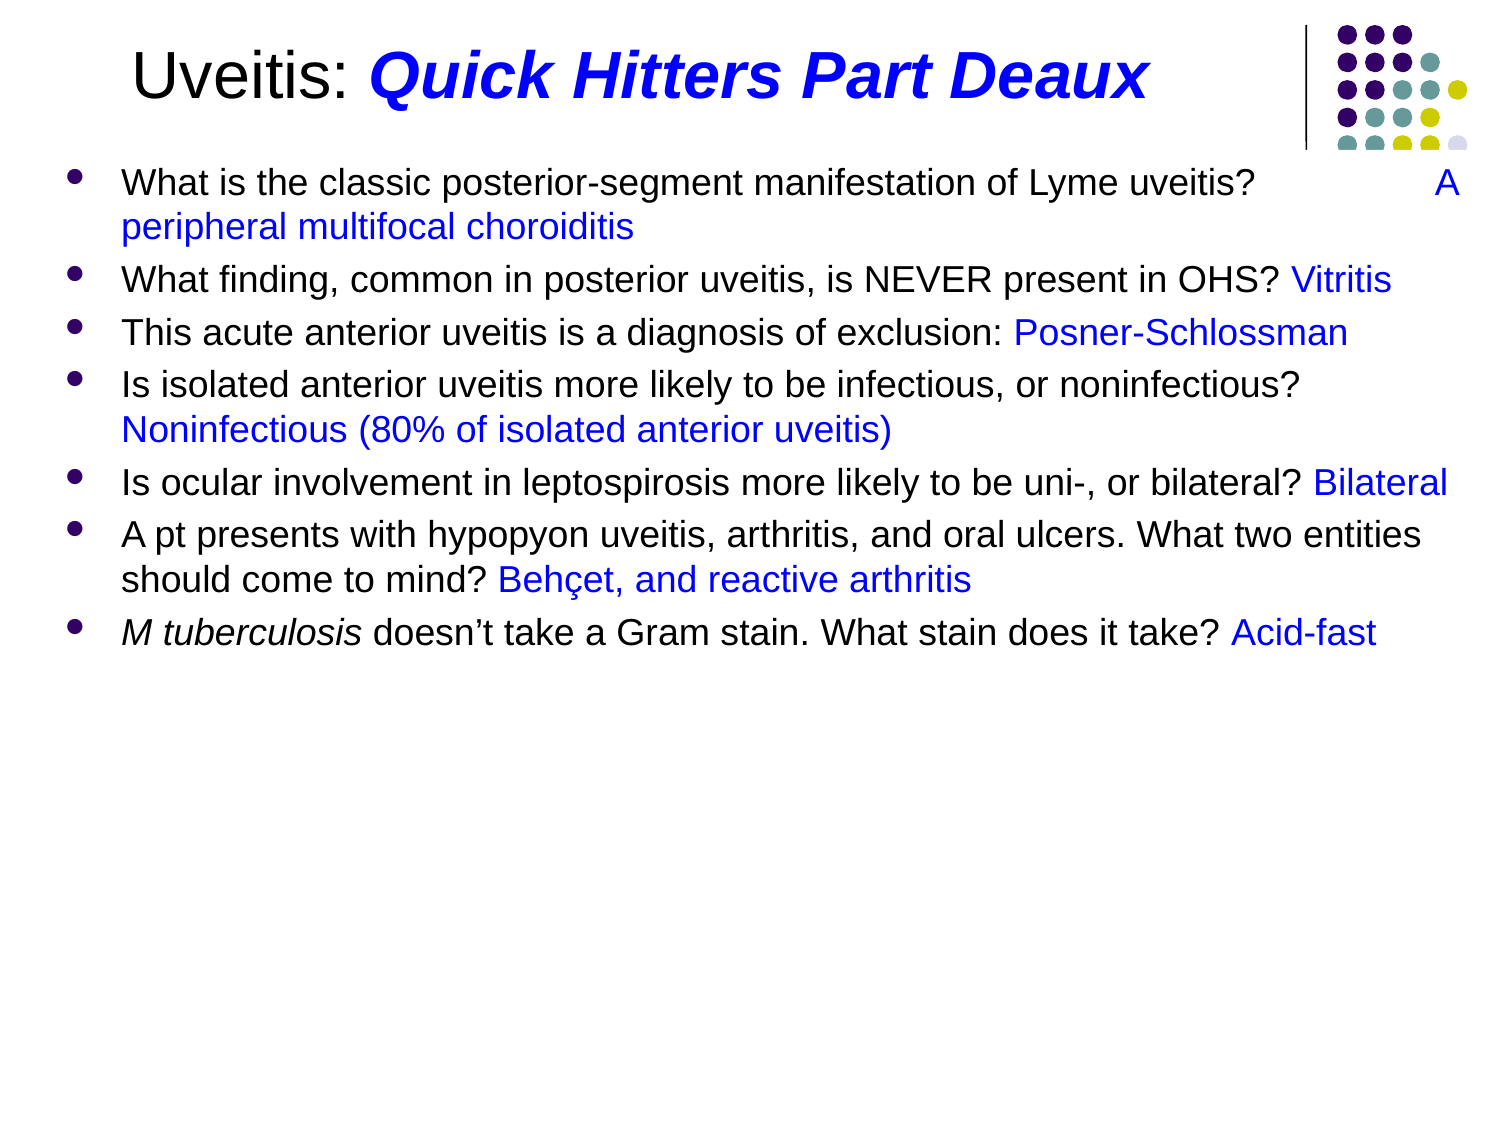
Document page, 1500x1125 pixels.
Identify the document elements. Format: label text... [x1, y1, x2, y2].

list What is the classic posterior-segment manifestation of Lyme uveitis? A peripheral multifocal choroiditis What finding, common in posterior uveitis, is NEVER present in OHS? Vitritis This acute anterior uveitis is a diagnosis of exclusion: Posner-Schlossman Is isolated anterior uveitis more likely to be infectious, or noninfectious? Noninfectious (80% of isolated anterior uveitis) Is ocular involvement in leptospirosis more likely to be uni-, or bilateral? Bilateral A pt presents with hypopyon uveitis, arthritis, and oral ulcers. What two entities should come to mind? Behçet, and reactive arthritis M tuberculosis doesn’t take a Gram stain. What stain does it take? Acid-fast [50, 149, 1475, 1113]
text_box Uveitis: Quick Hitters Part Deaux [116, 24, 1166, 120]
